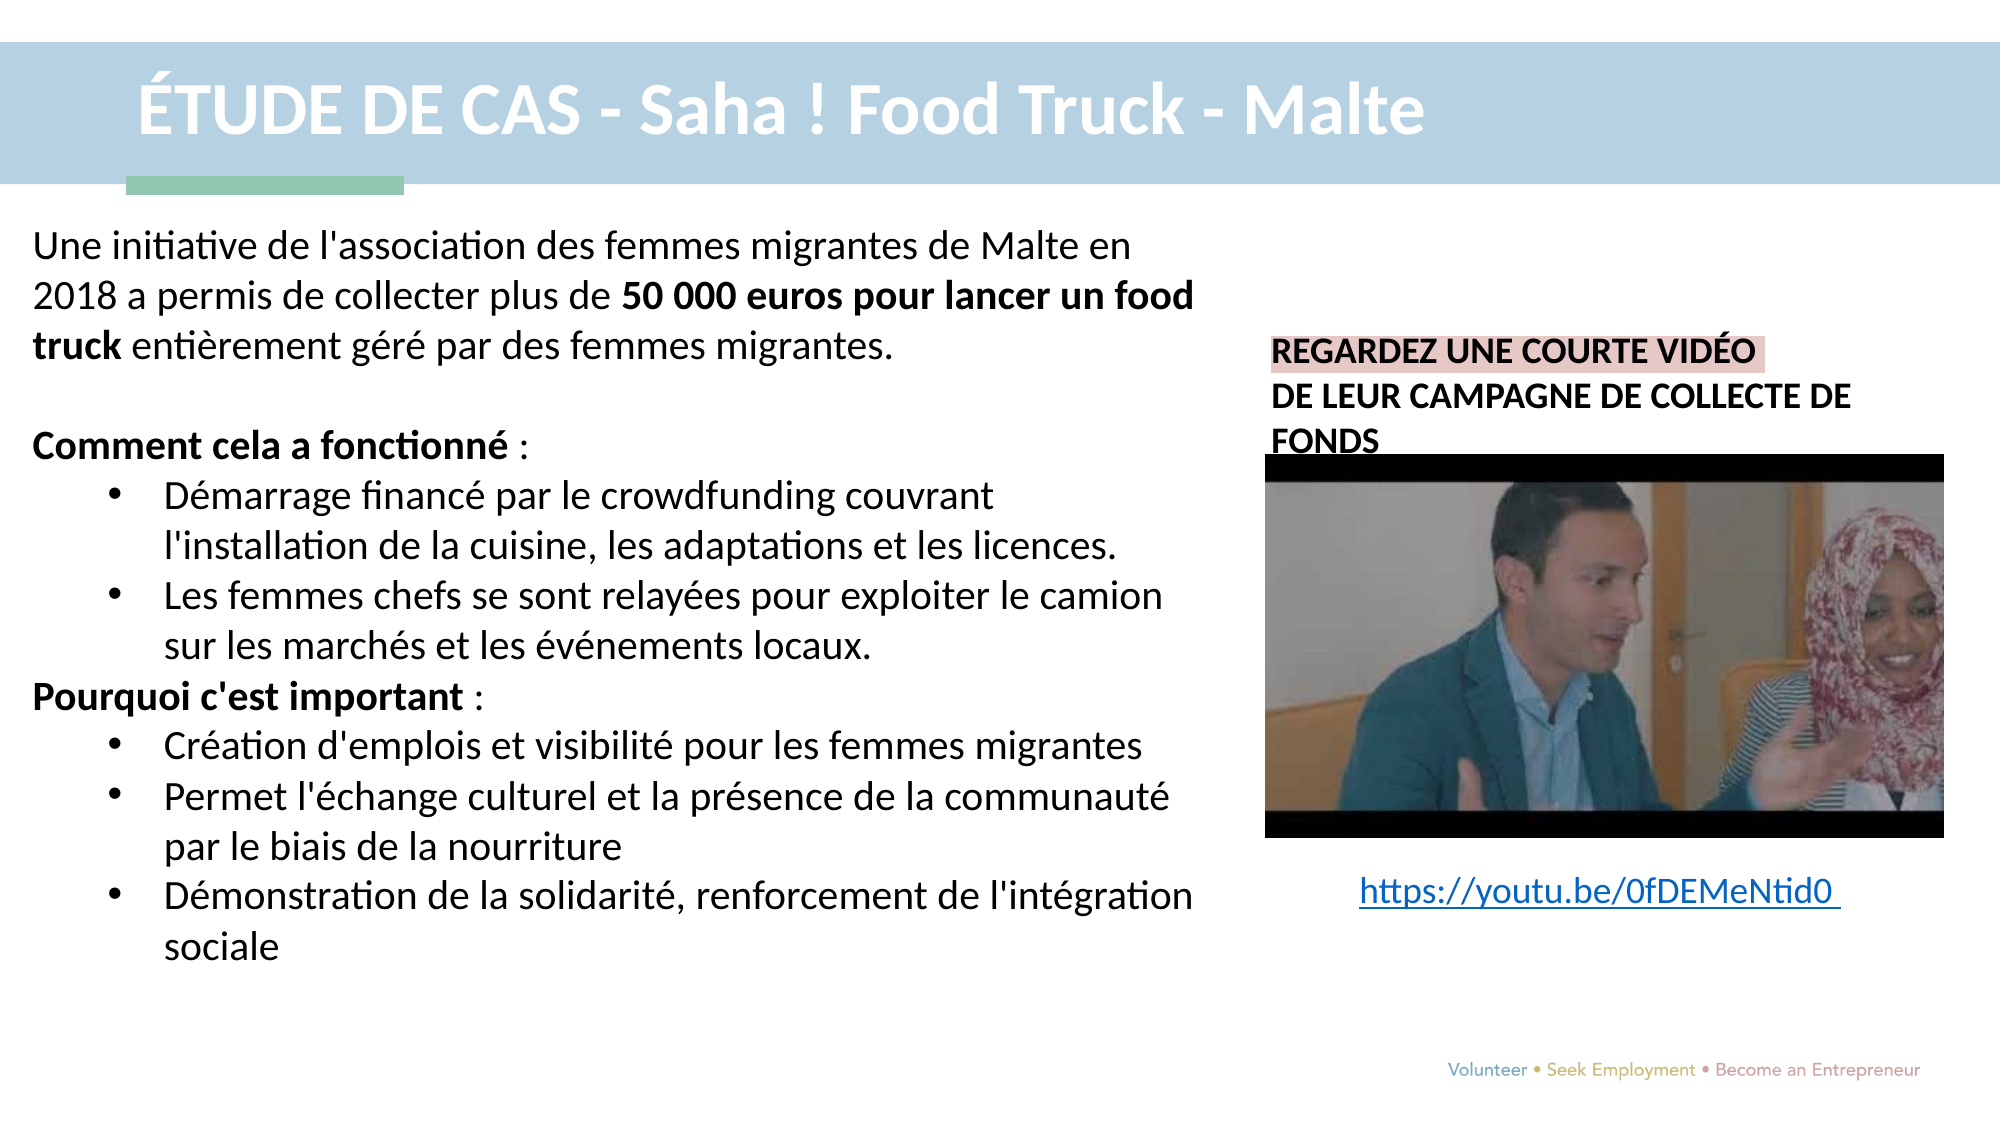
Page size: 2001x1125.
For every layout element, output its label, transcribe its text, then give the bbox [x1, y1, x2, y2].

text_box REGARDEZ UNE COURTE VIDÉO DE LEUR CAMPAGNE DE COLLECTE DE FONDS [1256, 318, 1937, 469]
text_box https://youtu.be/0fDEMeNtid0 [1344, 859, 2000, 919]
text_box Une initiative de l'association des femmes migrantes de Malte en 2018 a permis de collecter plus de 50 000 euros pour lancer un food truck entièrement géré par des femmes migrantes. Comment cela a fonctionné : Démarrage financé par le crowdfunding couvrant l'installation de la cuisine, les adaptations et les licences. Les femmes chefs se sont relayées pour exploiter le camion sur les marchés et les événements locaux. Pourquoi c'est important : Création d'emplois et visibilité pour les femmes migrantes Permet l'échange culturel et la présence de la communauté par le biais de la nourriture Démonstration de la solidarité, renforcement de l'intégration sociale [18, 210, 1221, 1026]
picture [1418, 1046, 1971, 1103]
list ÉTUDE DE CAS - Saha ! Food Truck - Malte [123, 51, 1913, 170]
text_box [1264, 454, 1945, 839]
